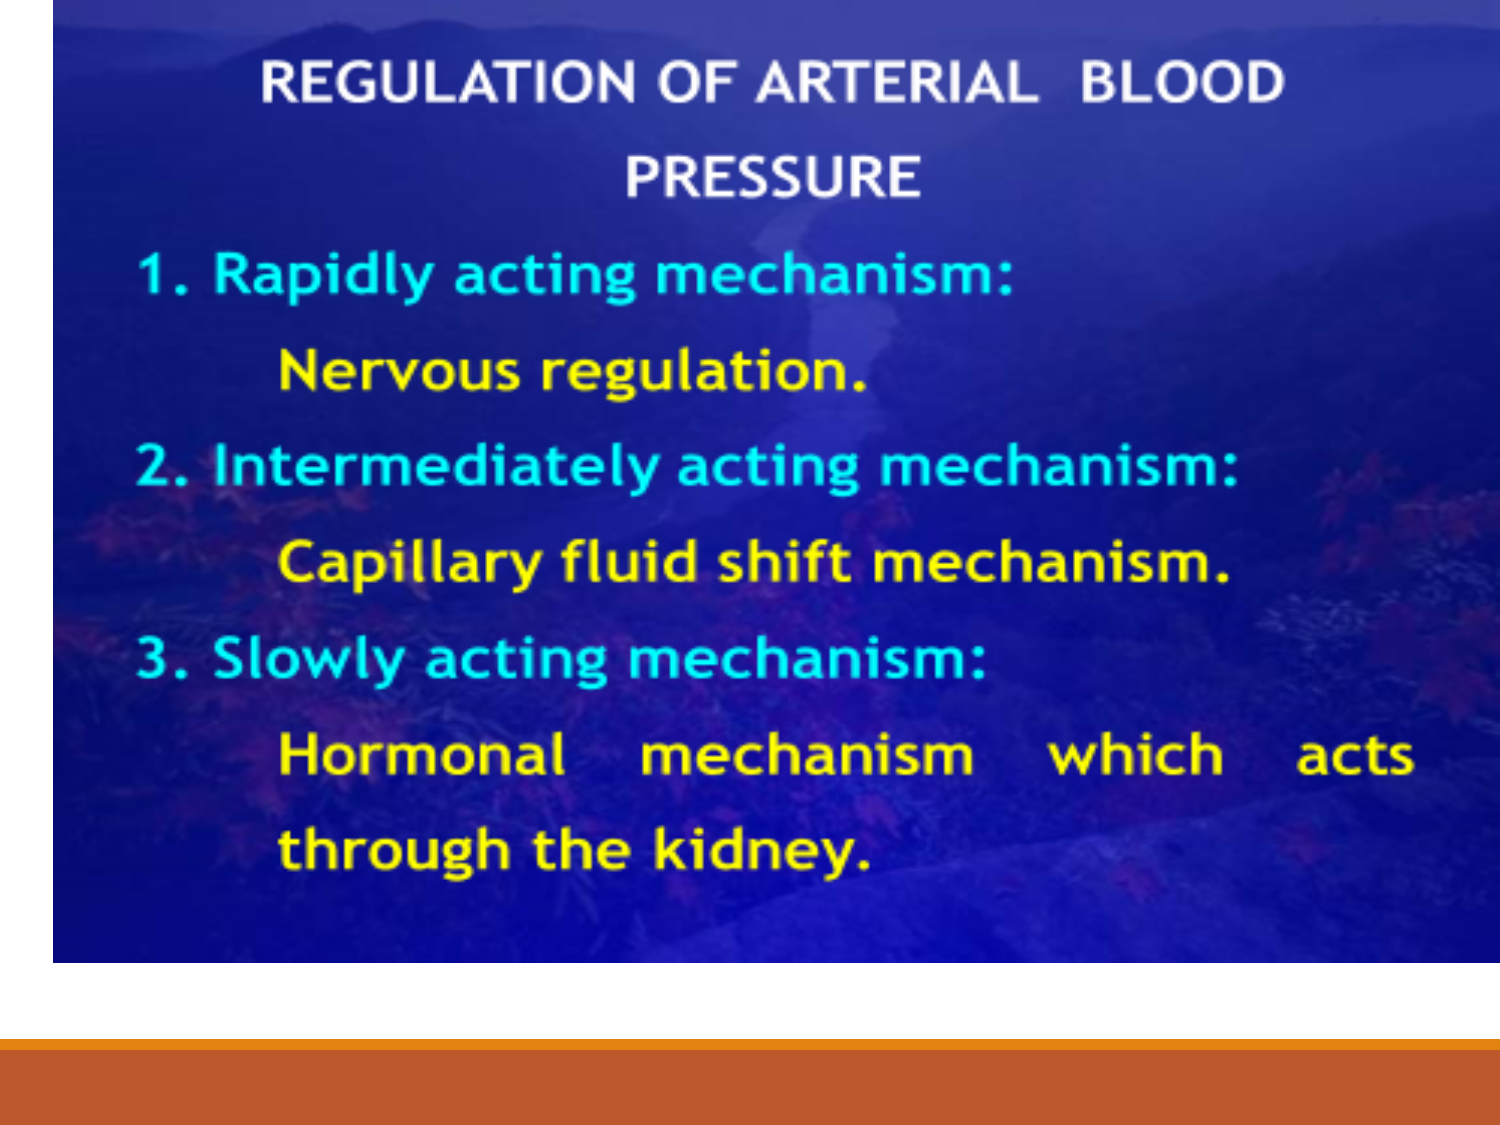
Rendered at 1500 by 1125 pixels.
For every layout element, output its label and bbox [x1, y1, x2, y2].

picture [52, 0, 1500, 964]
